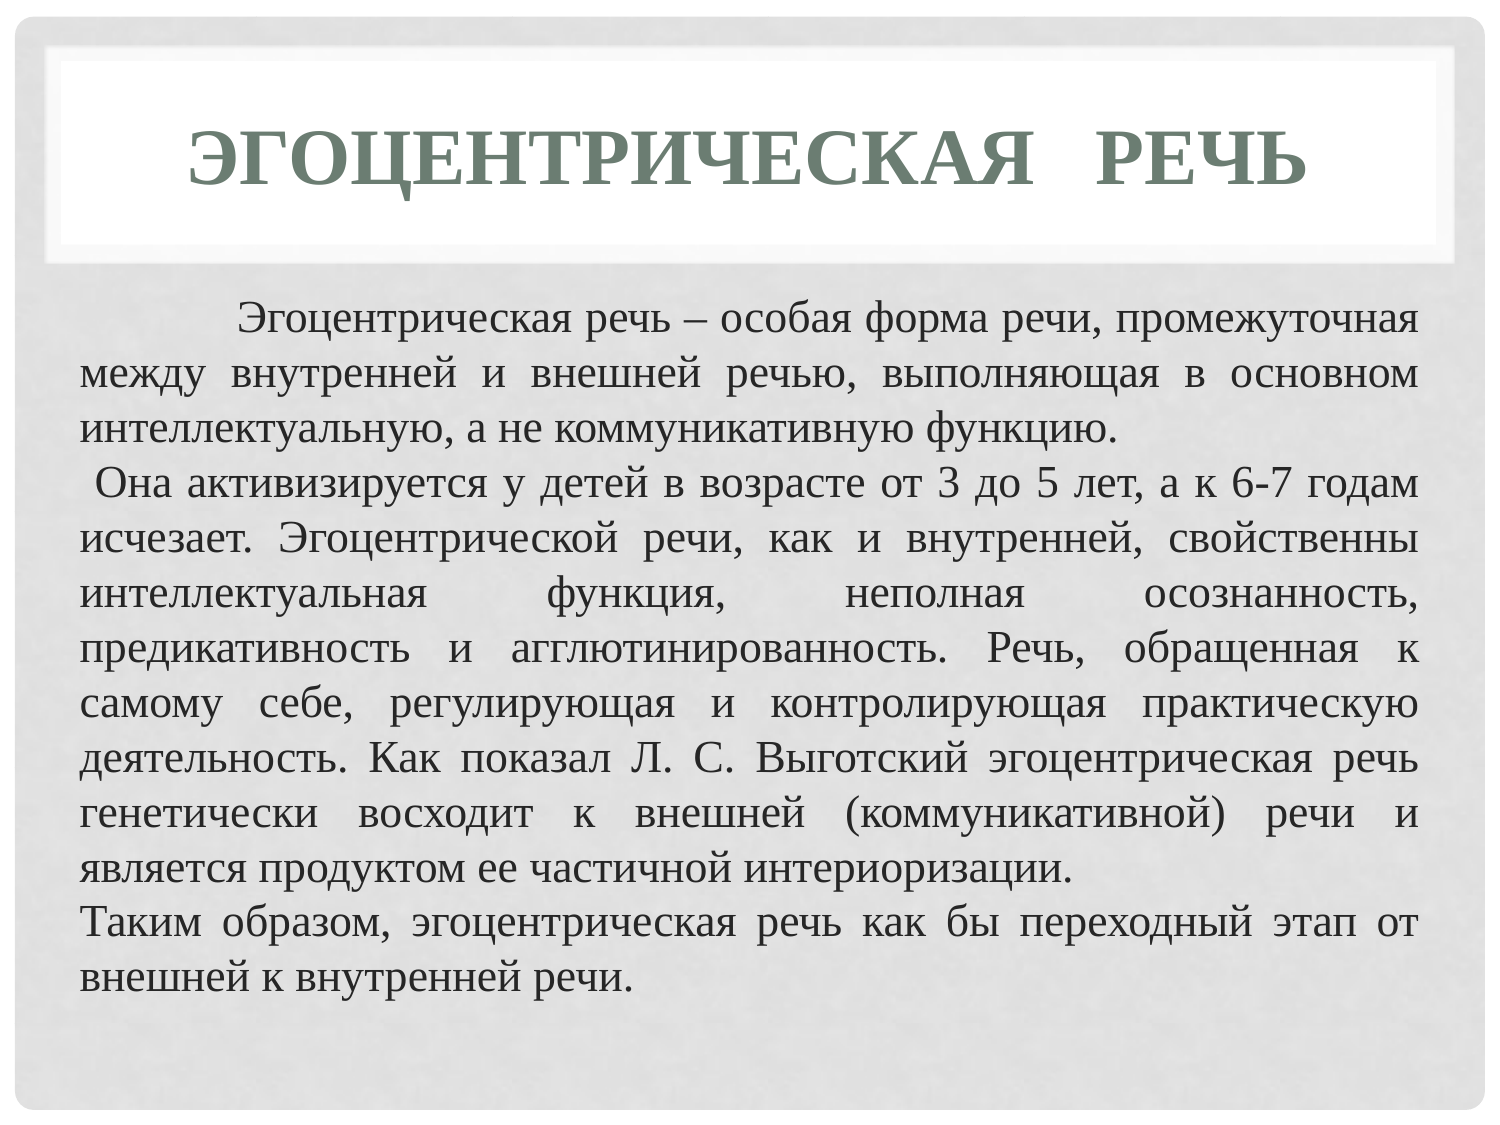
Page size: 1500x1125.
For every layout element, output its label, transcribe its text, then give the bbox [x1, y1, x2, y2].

title Эгоцентрическая речь [69, 66, 1425, 238]
text_box Эгоцентрическая речь – особая форма речи, промежуточная между внутренней и внешней речью, выполняющая в основном интеллектуальную, а не коммуникативную функцию. Она активизируется у детей в возрасте от 3 до 5 лет, а к 6-7 годам исчезает. Эгоцентрической речи, как и внутренней, свойственны интеллектуальная функция, неполная осознанность, предикативность и агглютинированность. Речь, обращенная к самому себе, регулирующая и контролирующая практическую деятельность. Как показал Л. С. Выготский эгоцентрическая речь генетически восходит к внешней (коммуникативной) речи и является продуктом ее частичной интериоризации. Таким образом, эгоцентрическая речь как бы переходный этап от внешней к внутренней речи. [64, 278, 1436, 1009]
